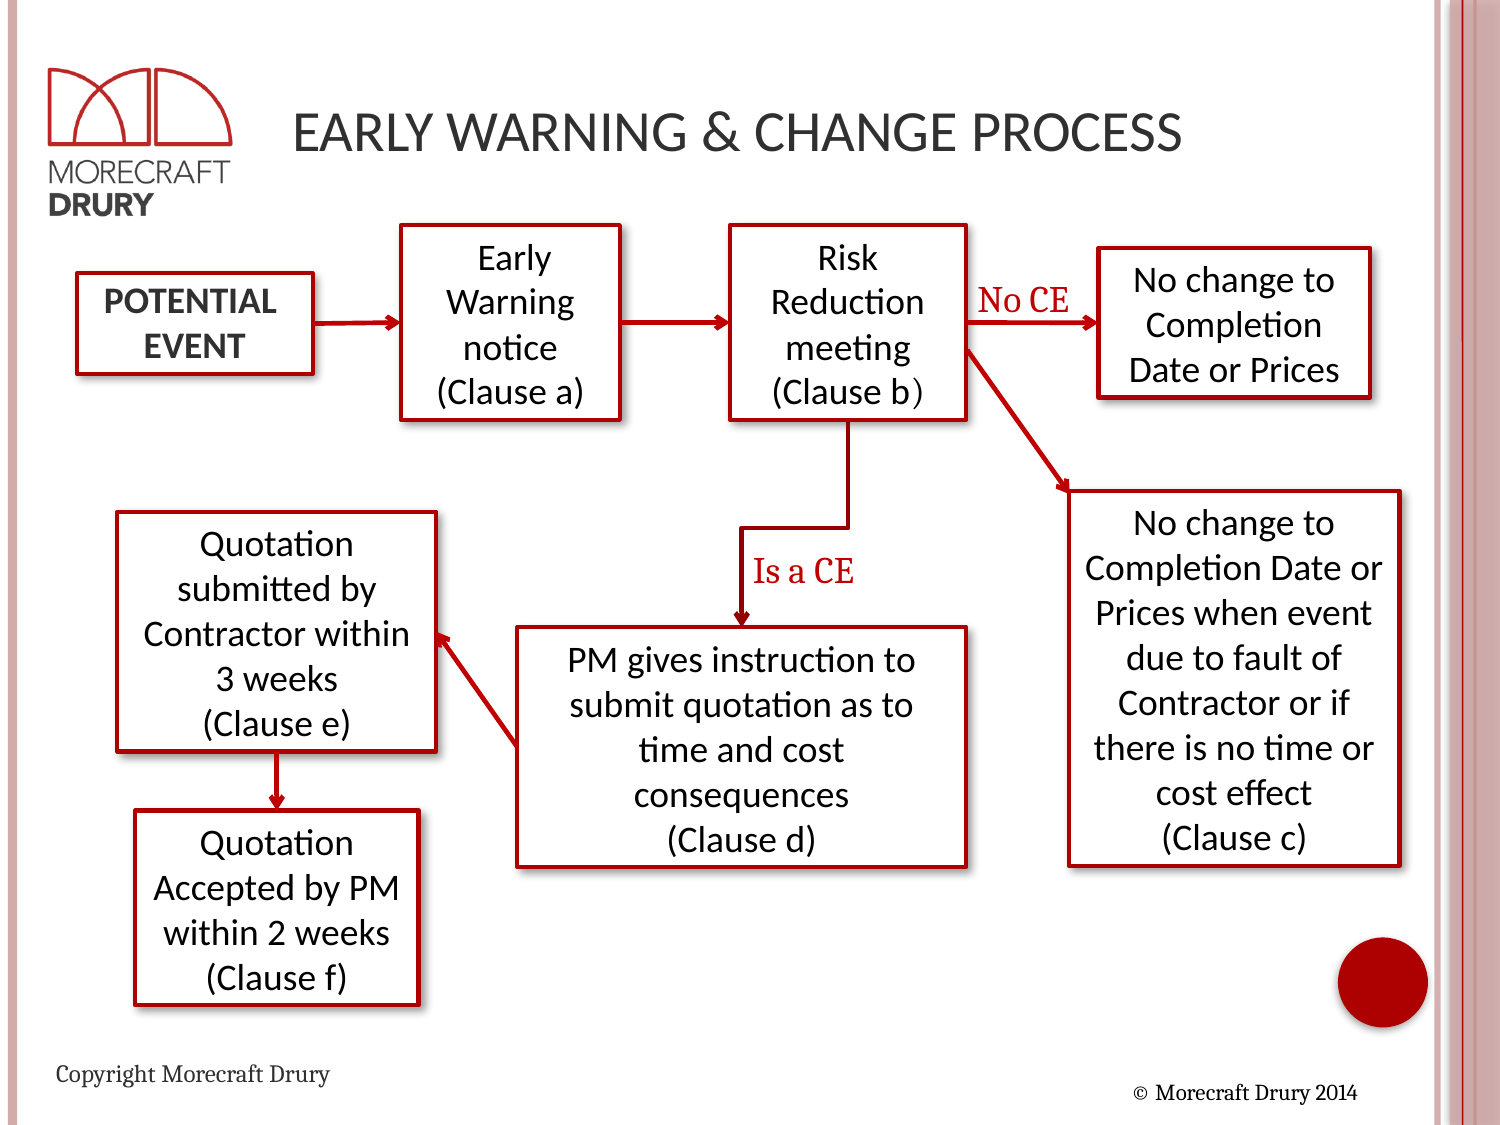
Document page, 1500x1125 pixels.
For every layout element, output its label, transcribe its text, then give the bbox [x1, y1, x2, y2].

text_box No CE [962, 267, 1105, 327]
footer Copyright Morecraft Drury [41, 1042, 550, 1103]
text_box Quotation submitted by Contractor within 3 weeks (Clause e) [115, 510, 438, 754]
text_box Potential Event [75, 271, 315, 376]
text_box PM gives instruction to submit quotation as to time and cost consequences (Clause d) [515, 625, 968, 869]
text_box Early Warning notice (Clause a) [399, 223, 622, 422]
text_box No change to Completion Date or Prices when event due to fault of Contractor or if there is no time or cost effect (Clause c) [1067, 489, 1402, 868]
title Early Warning & Change Process [277, 66, 1441, 171]
text_box Risk Reduction meeting (Clause b) [728, 223, 968, 422]
text_box No change to Completion Date or Prices [1096, 246, 1372, 400]
text_box Quotation Accepted by PM within 2 weeks (Clause f) [133, 808, 421, 1007]
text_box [966, 349, 1071, 495]
picture [39, 54, 246, 225]
text_box Is a CE [738, 588, 880, 599]
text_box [691, 470, 898, 579]
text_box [435, 632, 518, 749]
